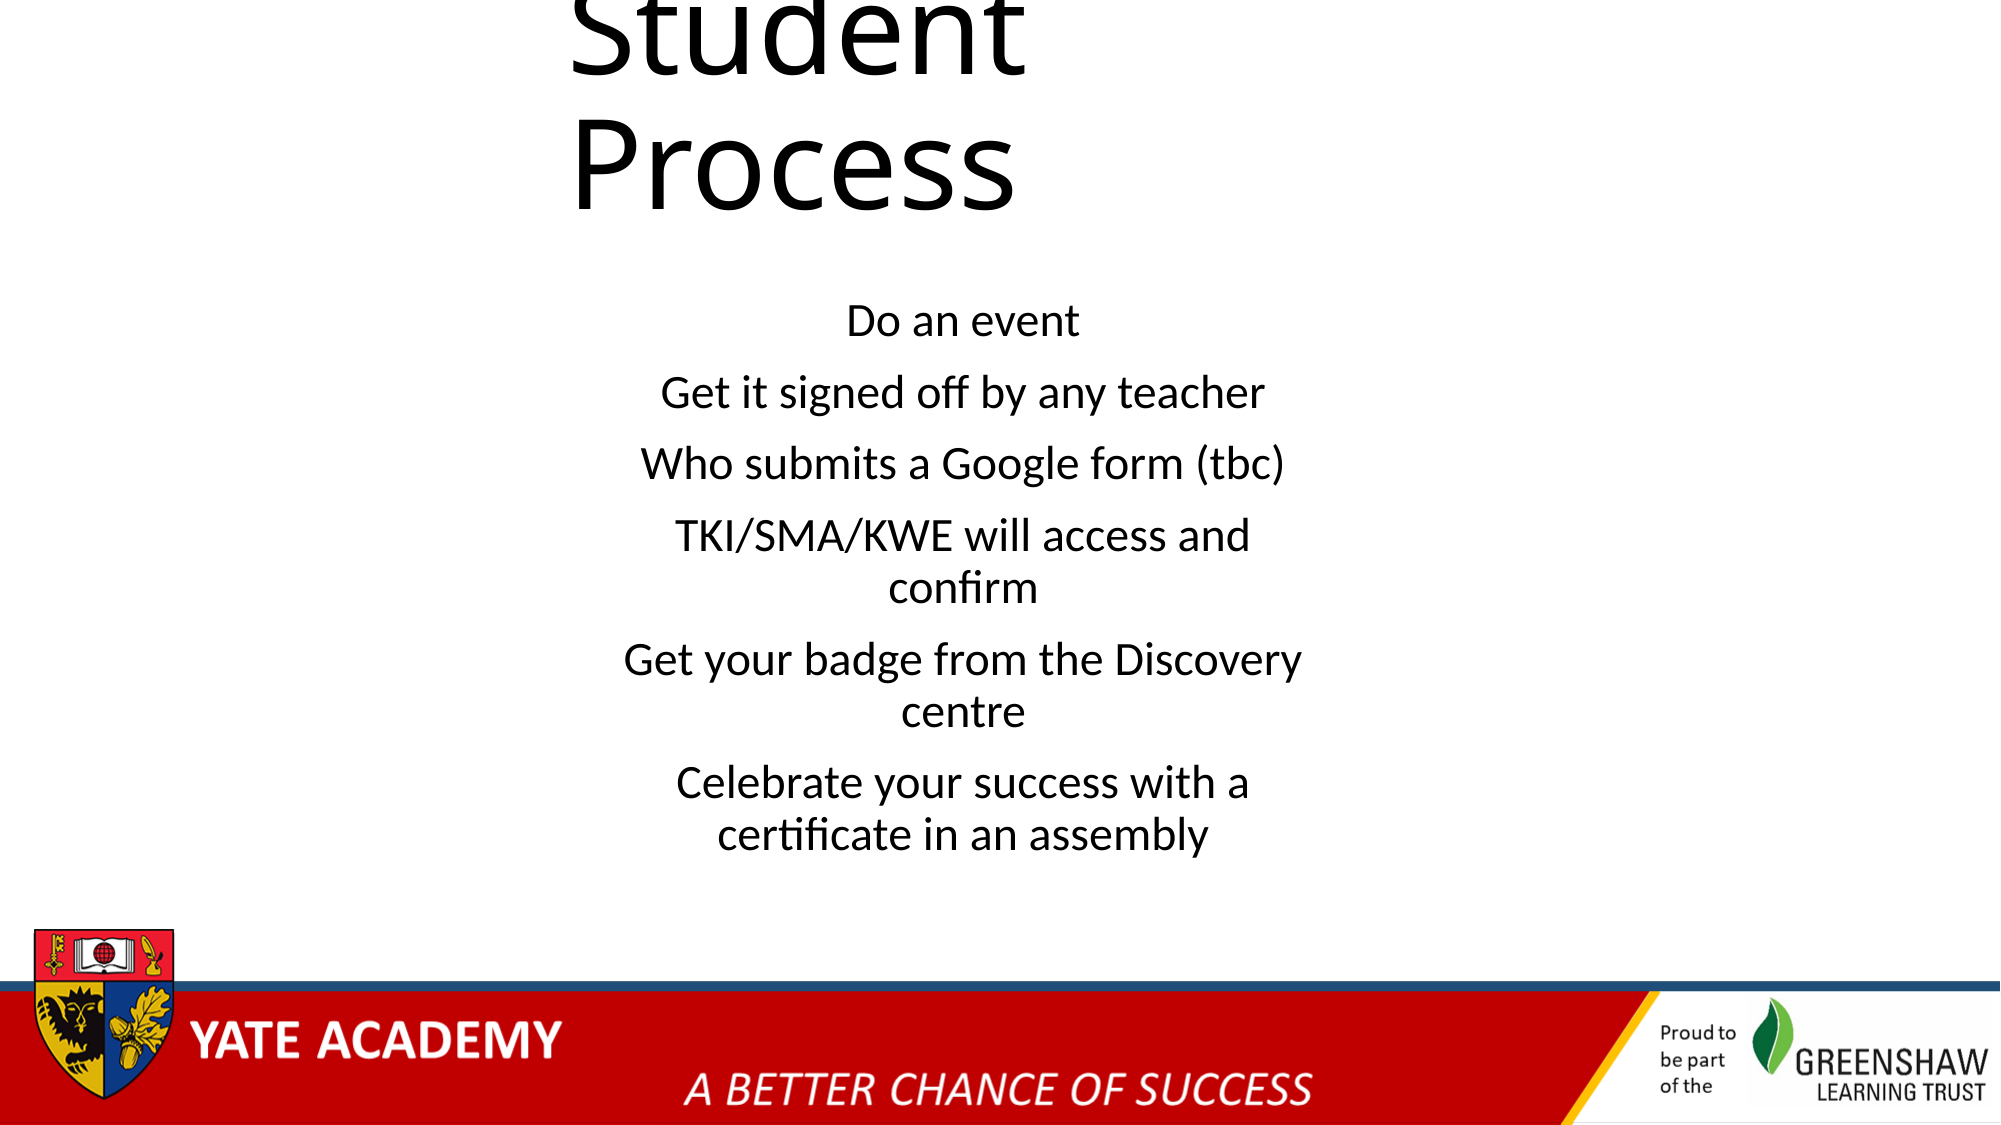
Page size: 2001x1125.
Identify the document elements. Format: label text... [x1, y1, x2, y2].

title Student Process [552, 88, 1448, 245]
subtitle Do an event Get it signed off by any teacher Who submits a Google form (tbc) TKI/SMA/KWE will access and confirm Get your badge from the Discovery centre Celebrate your success with a certificate in an assembly [603, 287, 1325, 870]
picture [0, 929, 2001, 1125]
